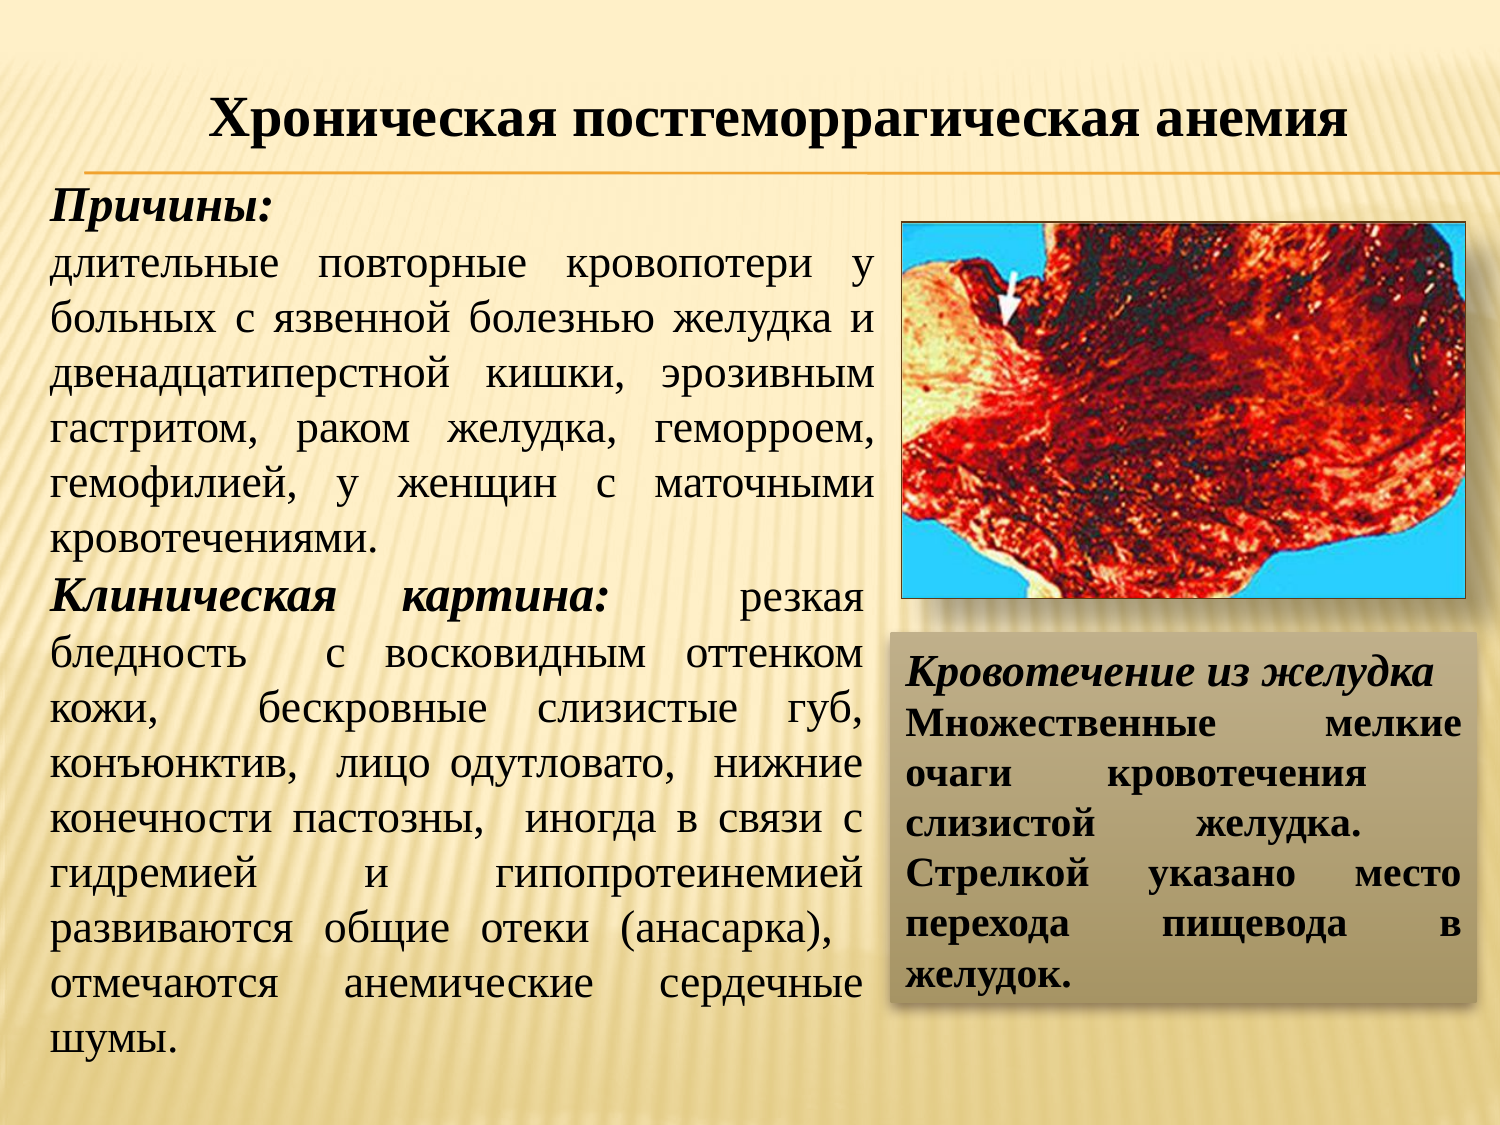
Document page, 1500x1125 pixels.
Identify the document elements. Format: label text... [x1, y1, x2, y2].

picture [902, 222, 1466, 598]
text_box Причины: длительные повторные кровопотери у больных с язвенной болезнью желудка и двенадцатиперстной кишки, эрозивным гастритом, раком желудка, геморроем, гемофилией, у женщин с маточными кровотечениями. [35, 163, 891, 569]
text_box Клиническая картина: резкая бледность с восковидным оттенком кожи, бескровные слизистые губ, конъюнктив, лицо одутловато, нижние конечности пастозны, иногда в связи с гидремией и гипопротеинемией развиваются общие отеки (анасарка), отмечаются анемические сердечные шумы. [35, 554, 879, 1069]
text_box Кровотечение из желудка Множественные мелкие очаги кровотечения слизистой желудка. Стрелкой указано место перехода пищевода в желудок. [890, 632, 1477, 1003]
text_box Хроническая постгеморрагическая анемия [193, 70, 1365, 156]
